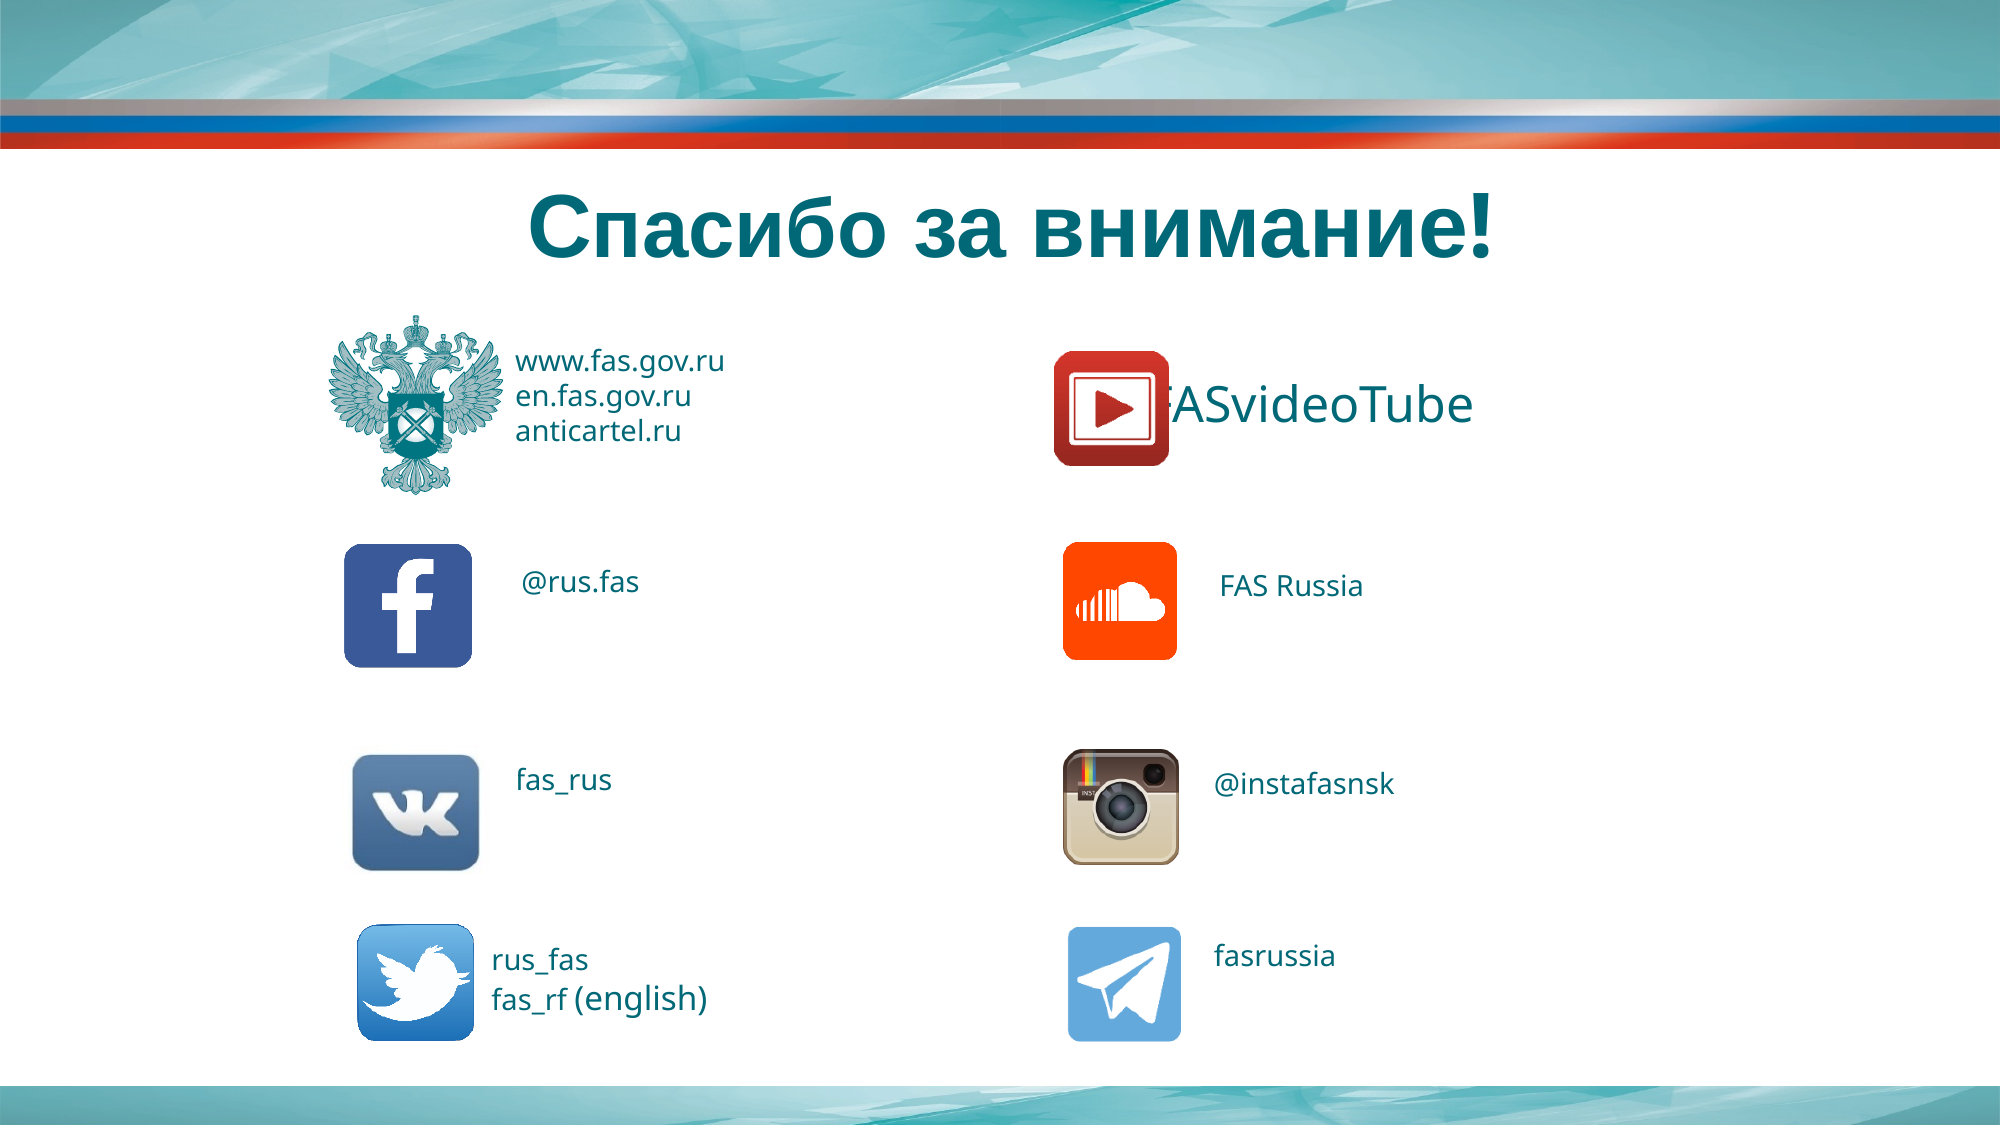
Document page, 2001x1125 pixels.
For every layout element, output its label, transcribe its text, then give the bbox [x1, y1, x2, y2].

text_box @instafasnsk [1200, 758, 1467, 807]
picture [357, 924, 474, 1041]
picture [308, 745, 518, 875]
text_box Cпасибо за внимание! [308, 216, 1713, 274]
text_box fas_rus [523, 754, 667, 803]
text_box FAS Russia [1205, 560, 1493, 609]
text_box fasrussia [1200, 930, 1488, 980]
picture [1062, 919, 1185, 1046]
picture [1054, 351, 1169, 467]
picture [328, 314, 504, 496]
picture [1063, 749, 1179, 866]
picture [342, 542, 473, 668]
picture [0, 0, 2000, 149]
picture [1063, 542, 1178, 660]
text_box FASvideoTube [1173, 366, 1489, 440]
picture [0, 1086, 2000, 1125]
text_box @rus.fas [478, 556, 792, 605]
text_box www.fas.gov.ru en.fas.gov.ru anticartel.ru [508, 335, 1000, 455]
text_box rus_fas fas_rf (english) [477, 934, 862, 1024]
